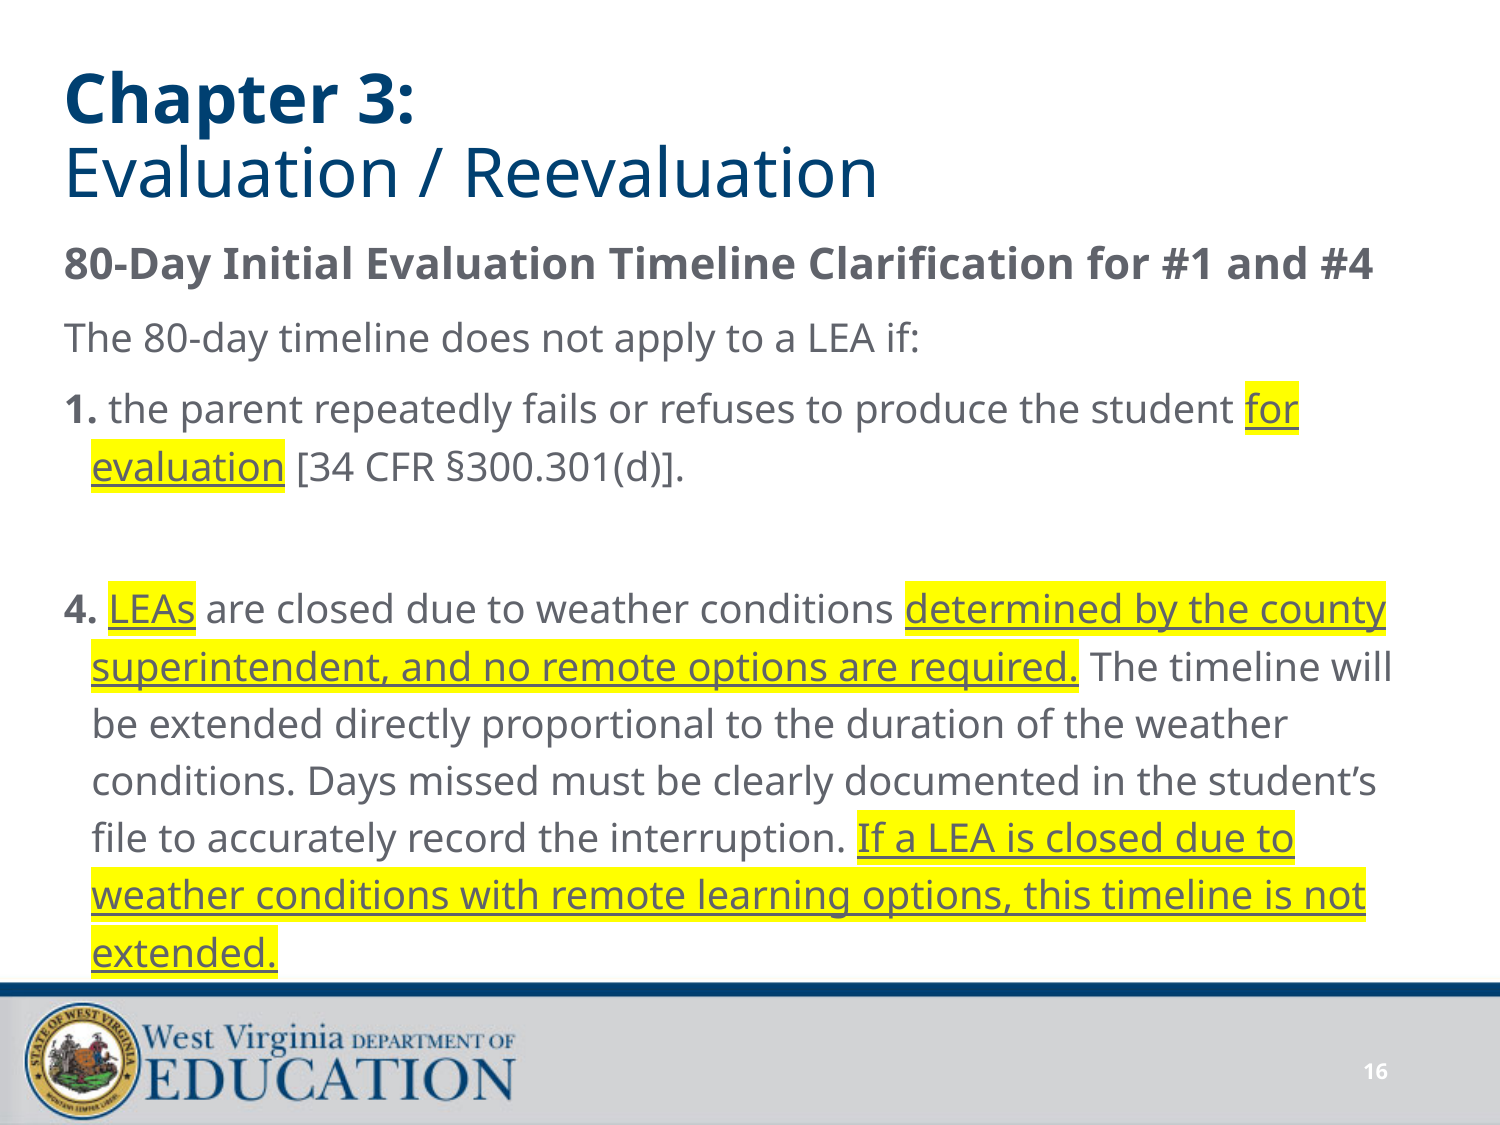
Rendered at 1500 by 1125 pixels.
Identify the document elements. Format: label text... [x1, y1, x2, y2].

slide_number 16 [1303, 1042, 1448, 1103]
picture [0, 0, 1500, 1125]
list 80-Day Initial Evaluation Timeline Clarification for #1 and #4 The 80-day timeline does not apply to a LEA if: 1. the parent repeatedly fails or refuses to produce the student for evaluation [34 CFR §300.301(d)]. 4. LEAs are closed due to weather conditions determined by the county superintendent, and no remote options are required. The timeline will be extended directly proportional to the duration of the weather conditions. Days missed must be clearly documented in the student’s file to accurately record the interruption. If a LEA is closed due to weather conditions with remote learning options, this timeline is not extended. [48, 218, 1448, 991]
title Chapter 3: Evaluation / Reevaluation [49, 23, 1448, 218]
